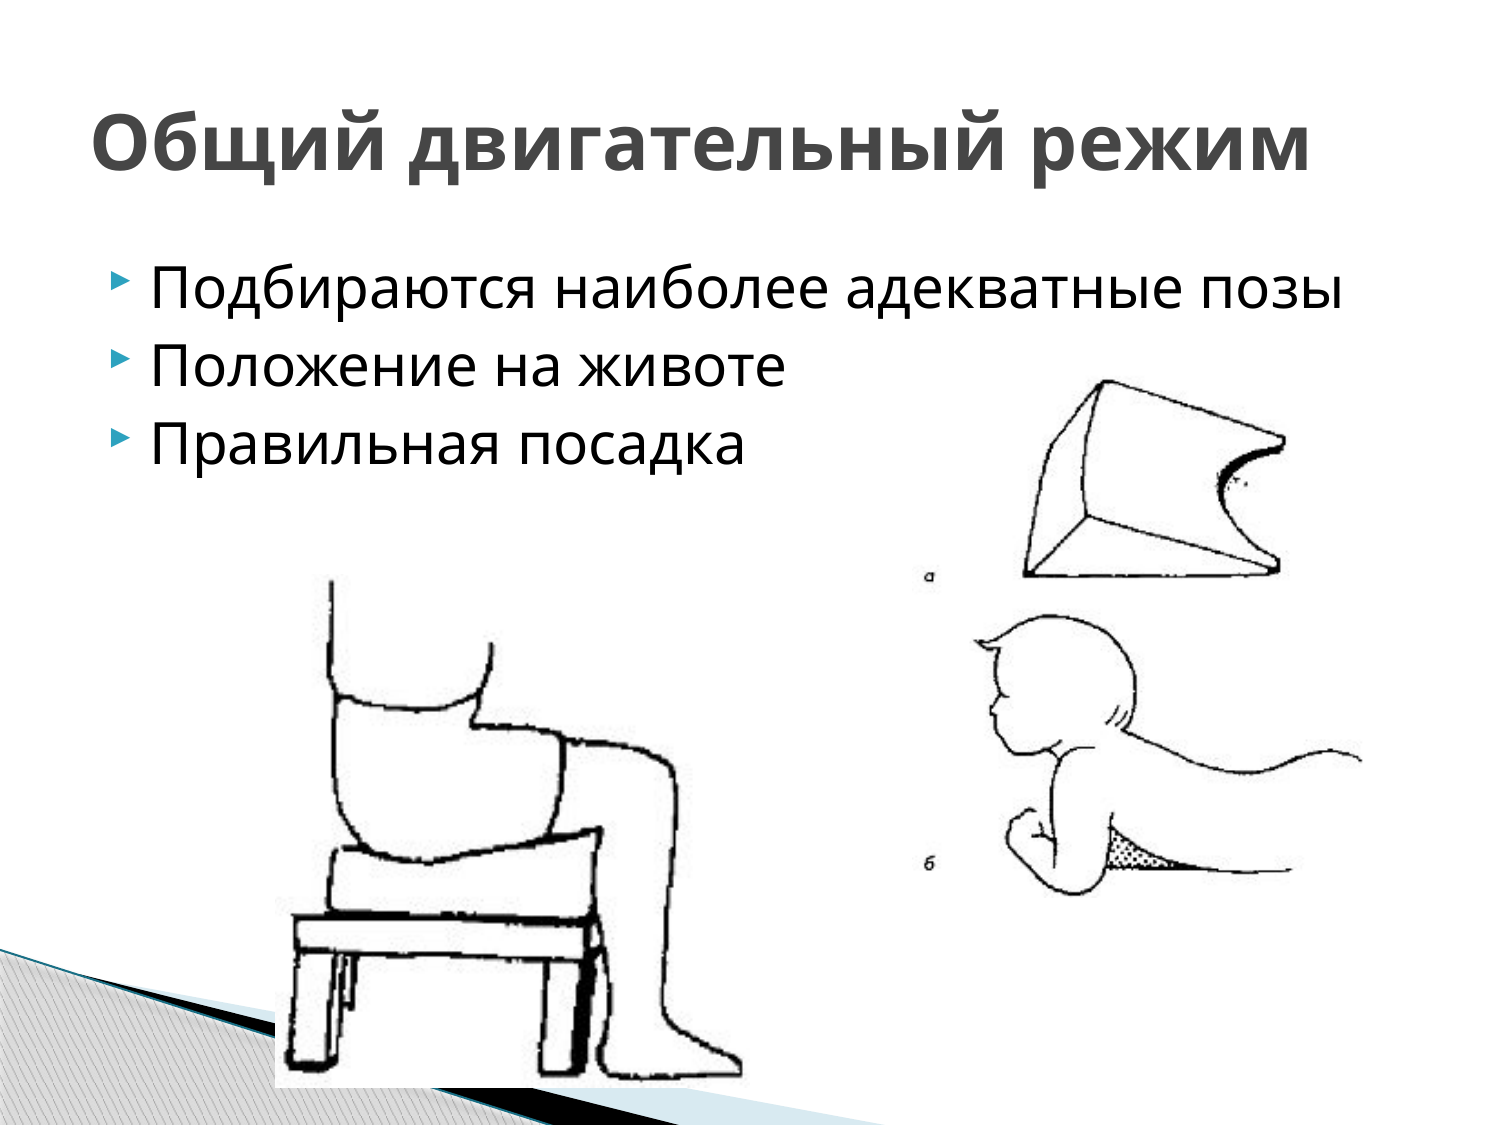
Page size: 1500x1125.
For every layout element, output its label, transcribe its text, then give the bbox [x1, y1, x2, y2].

list Подбираются наиболее адекватные позы Положение на животе Правильная посадка [75, 243, 1425, 986]
title Общий двигательный режим [75, 45, 1425, 233]
picture [912, 362, 1366, 898]
picture [274, 574, 751, 1089]
